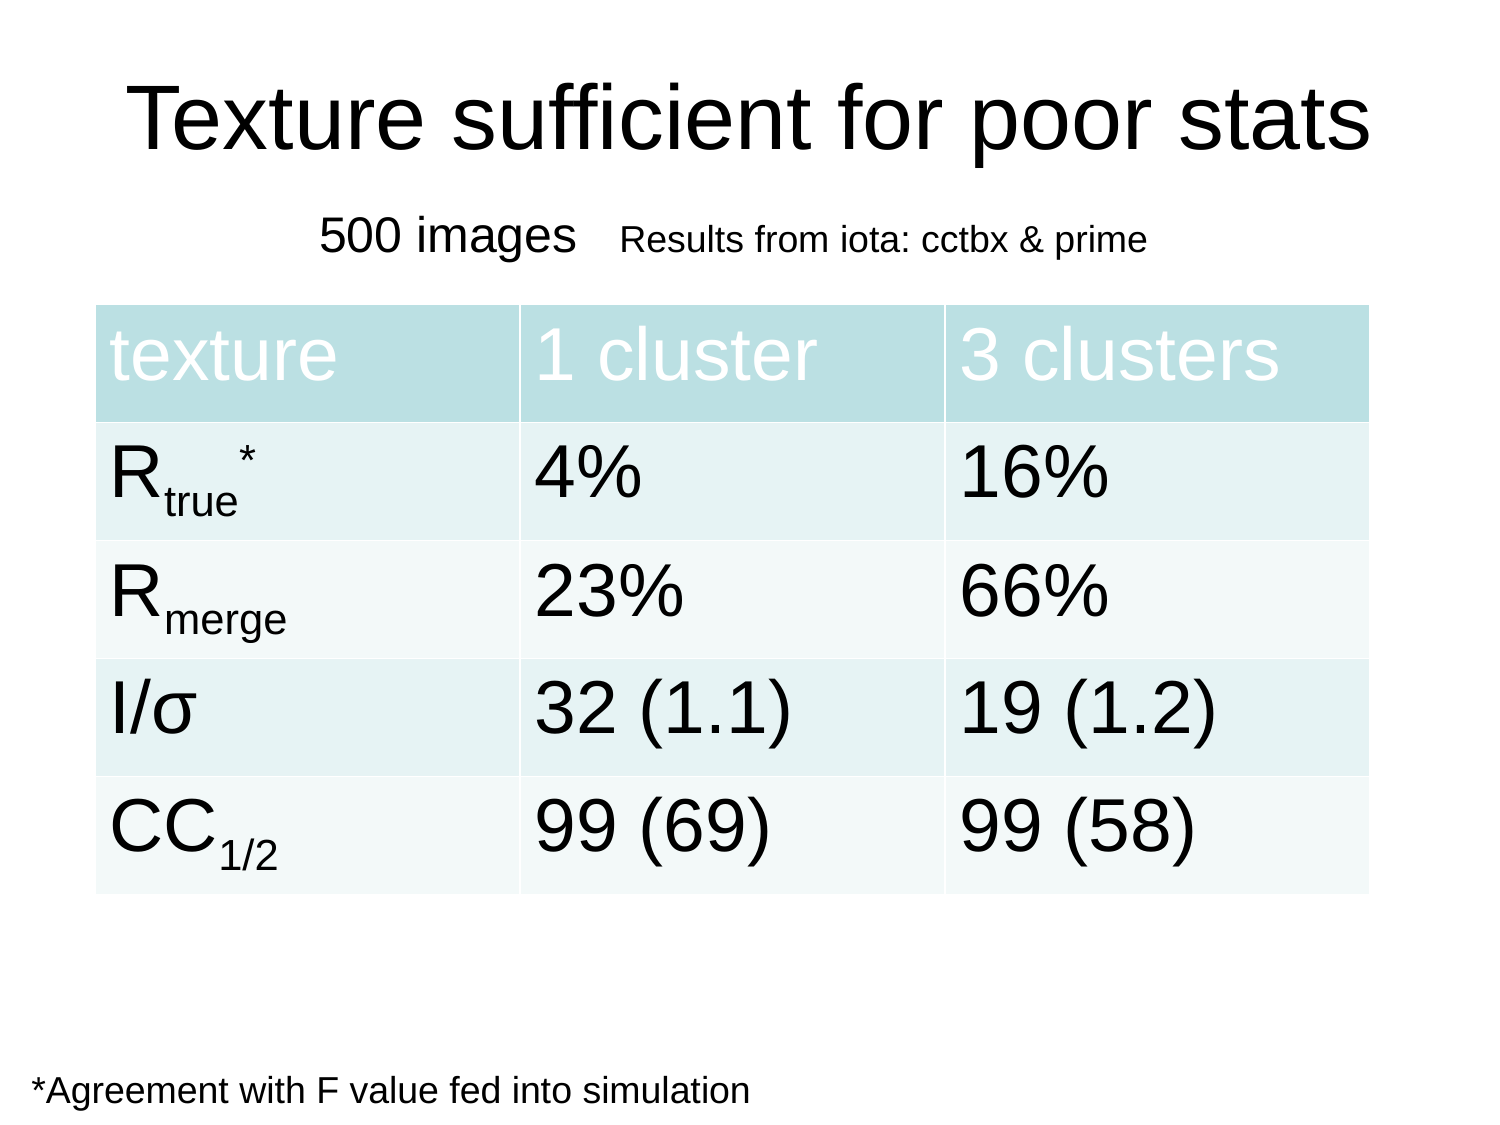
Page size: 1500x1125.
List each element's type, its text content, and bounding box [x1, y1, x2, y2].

table_cell 32 (1.1) [521, 659, 944, 776]
text_box *Agreement with F value fed into simulation [16, 1058, 767, 1118]
table_cell 66% [946, 541, 1369, 658]
table_cell CC1/2 [96, 777, 519, 894]
table_cell 4% [521, 423, 944, 540]
table_cell I/σ [96, 659, 519, 776]
table_header 3 clusters [946, 305, 1369, 422]
table_cell 23% [521, 541, 944, 658]
table_header 1 cluster [521, 305, 944, 422]
table_cell Rtrue* [96, 423, 519, 540]
text_box 500 images Results from iota: cctbx & prime [304, 194, 1164, 270]
table_cell Rmerge [96, 541, 519, 658]
table_header texture [96, 305, 519, 422]
title Texture sufficient for poor stats [0, 0, 1500, 225]
table_cell 99 (58) [946, 777, 1369, 894]
table_cell 99 (69) [521, 777, 944, 894]
table_cell 19 (1.2) [946, 659, 1369, 776]
table_cell 16% [946, 423, 1369, 540]
